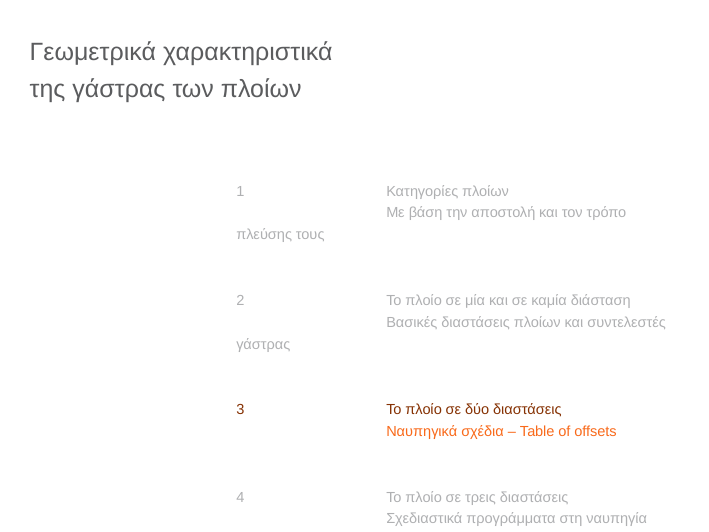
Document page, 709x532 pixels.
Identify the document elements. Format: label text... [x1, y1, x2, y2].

list 1 Κατηγορίες πλοίων Με βάση την αποστολή και τον τρόπο πλεύσης τους 2 Το πλοίο σε μία και σε καμία διάσταση Βασικές διαστάσεις πλοίων και συντελεστές γάστρας 3 Το πλοίο σε δύο διαστάσεις Ναυπηγικά σχέδια – Table of offsets 4 Το πλοίο σε τρεις διαστάσεις Σχεδιαστικά προγράμματα στη ναυπηγία [236, 177, 680, 502]
title Γεωμετρικά χαρακτηριστικά της γάστρας των πλοίων [29, 29, 680, 101]
